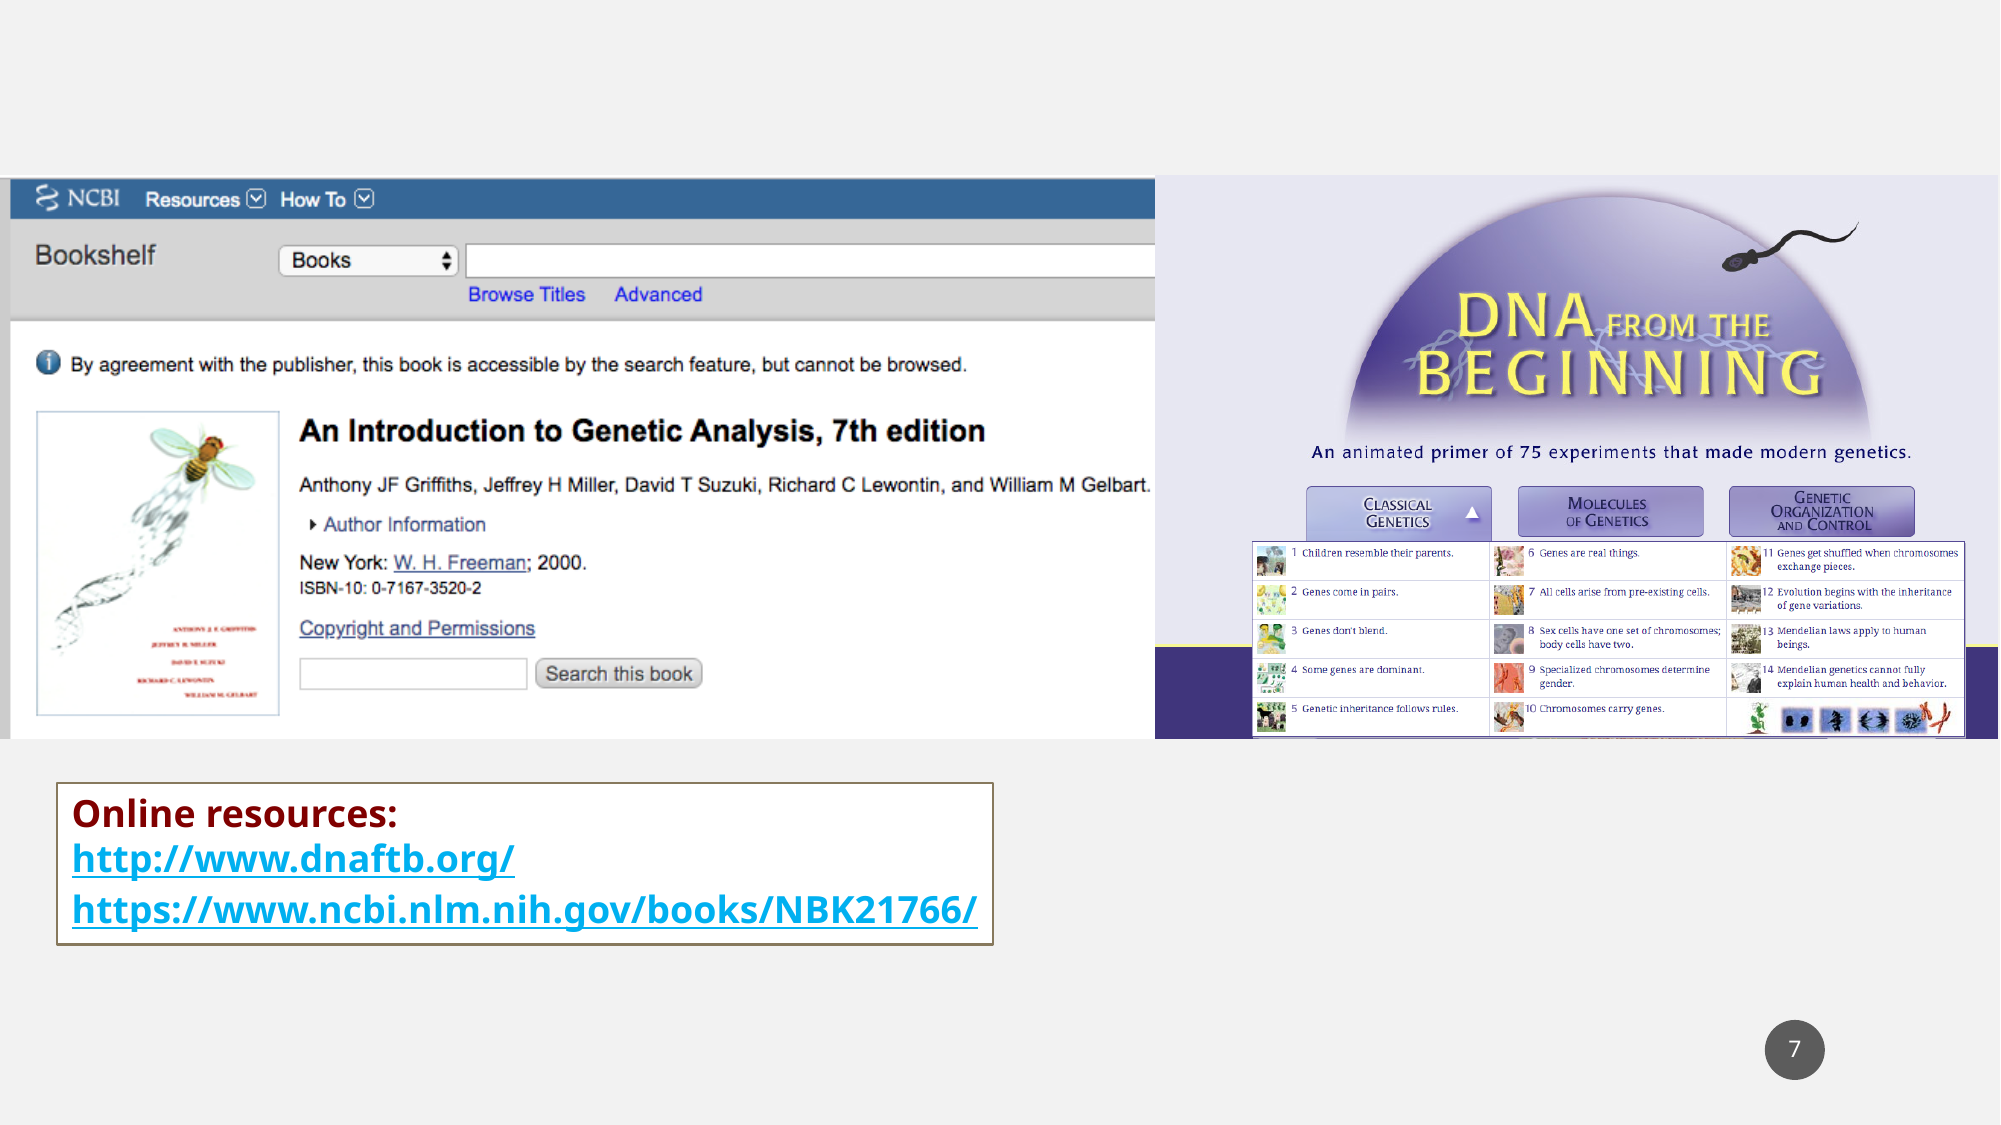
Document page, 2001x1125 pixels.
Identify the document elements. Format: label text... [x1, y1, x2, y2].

text_box Online resources: http://www.dnaftb.org/ https://www.ncbi.nlm.nih.gov/books/NBK21766/ [56, 782, 994, 946]
slide_number 7 [1764, 1019, 1825, 1080]
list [1155, 175, 1998, 739]
picture [0, 175, 1155, 739]
